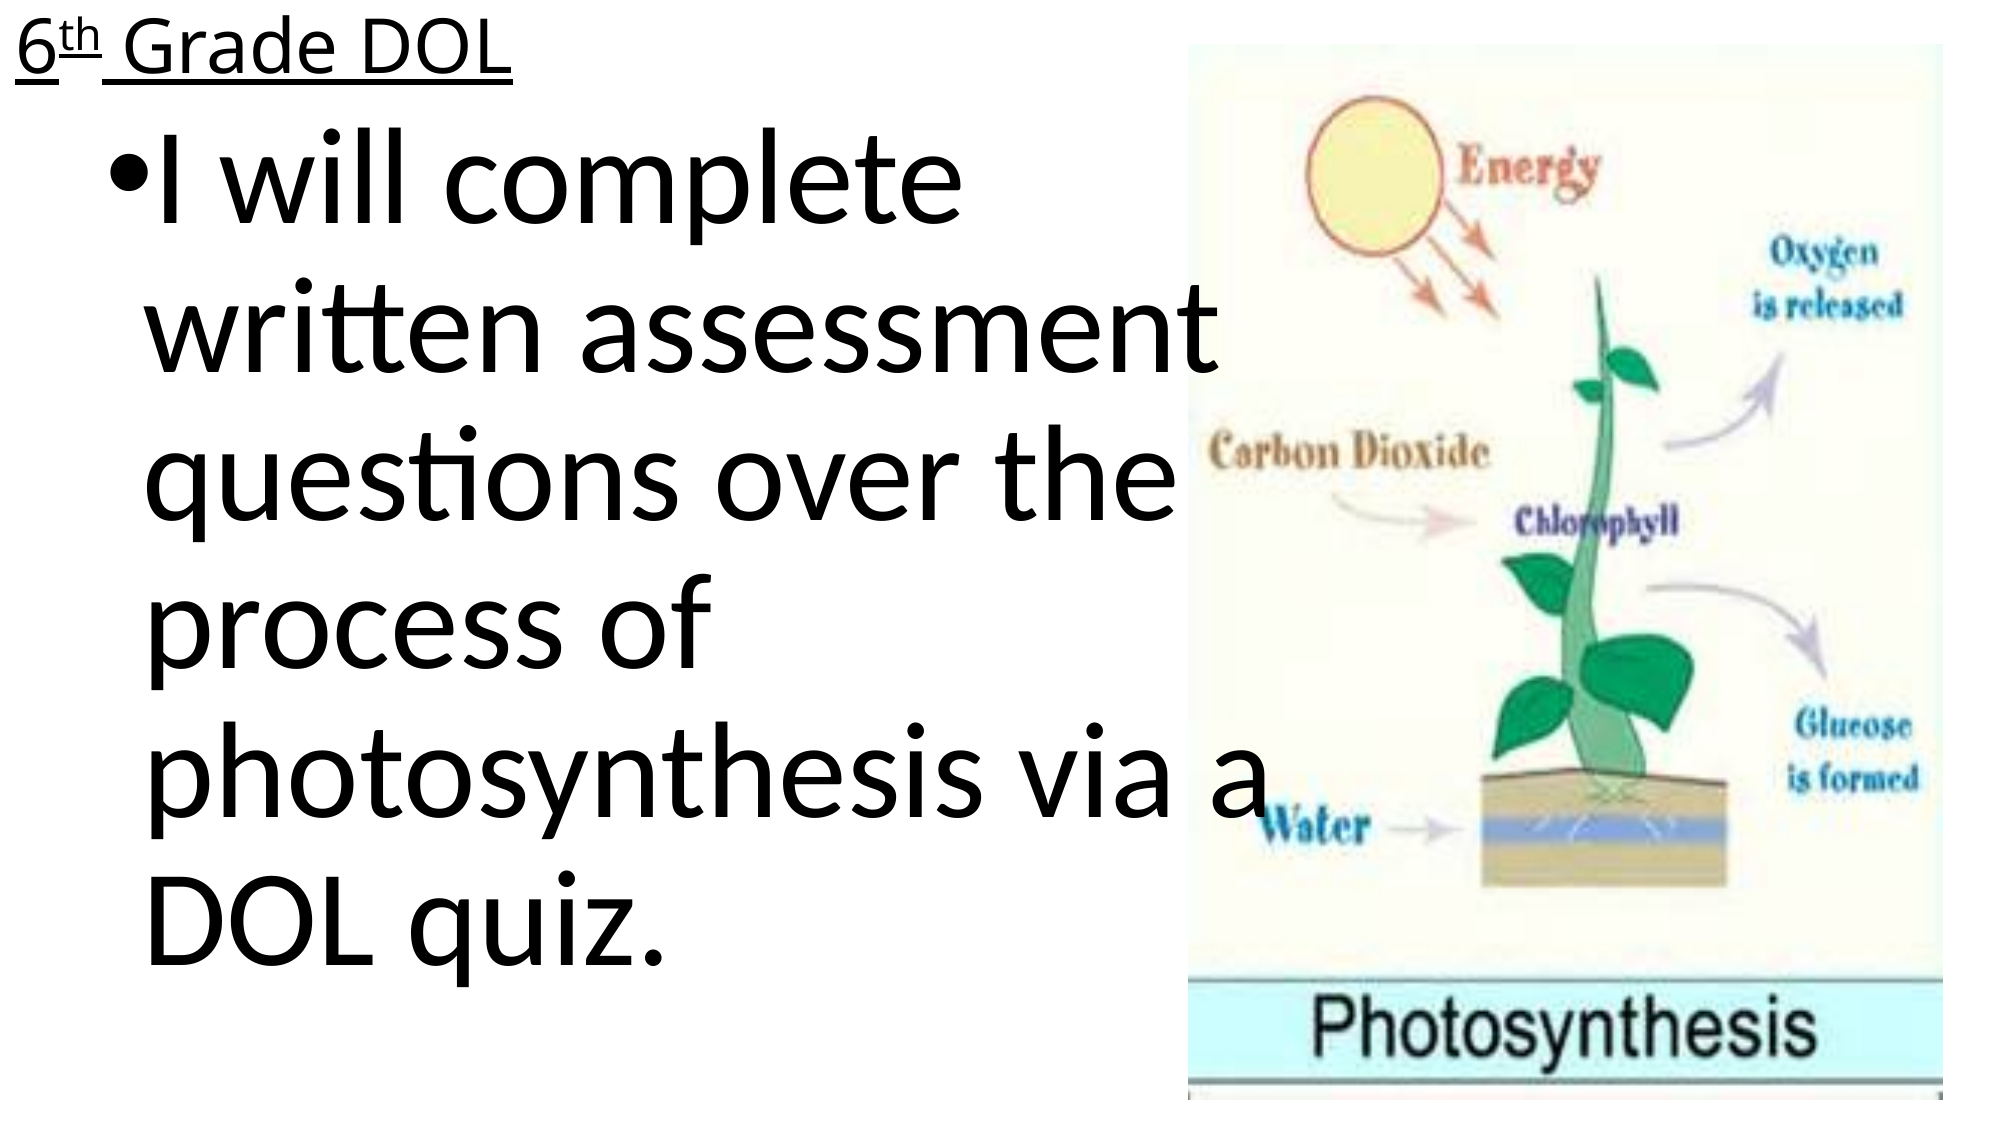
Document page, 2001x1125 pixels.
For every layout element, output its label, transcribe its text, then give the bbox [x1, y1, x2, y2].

title 6th Grade DOL [0, 0, 1725, 98]
picture [1188, 44, 1943, 1100]
list I will complete written assessment questions over the process of photosynthesis via a DOL quiz. [90, 97, 1188, 1014]
